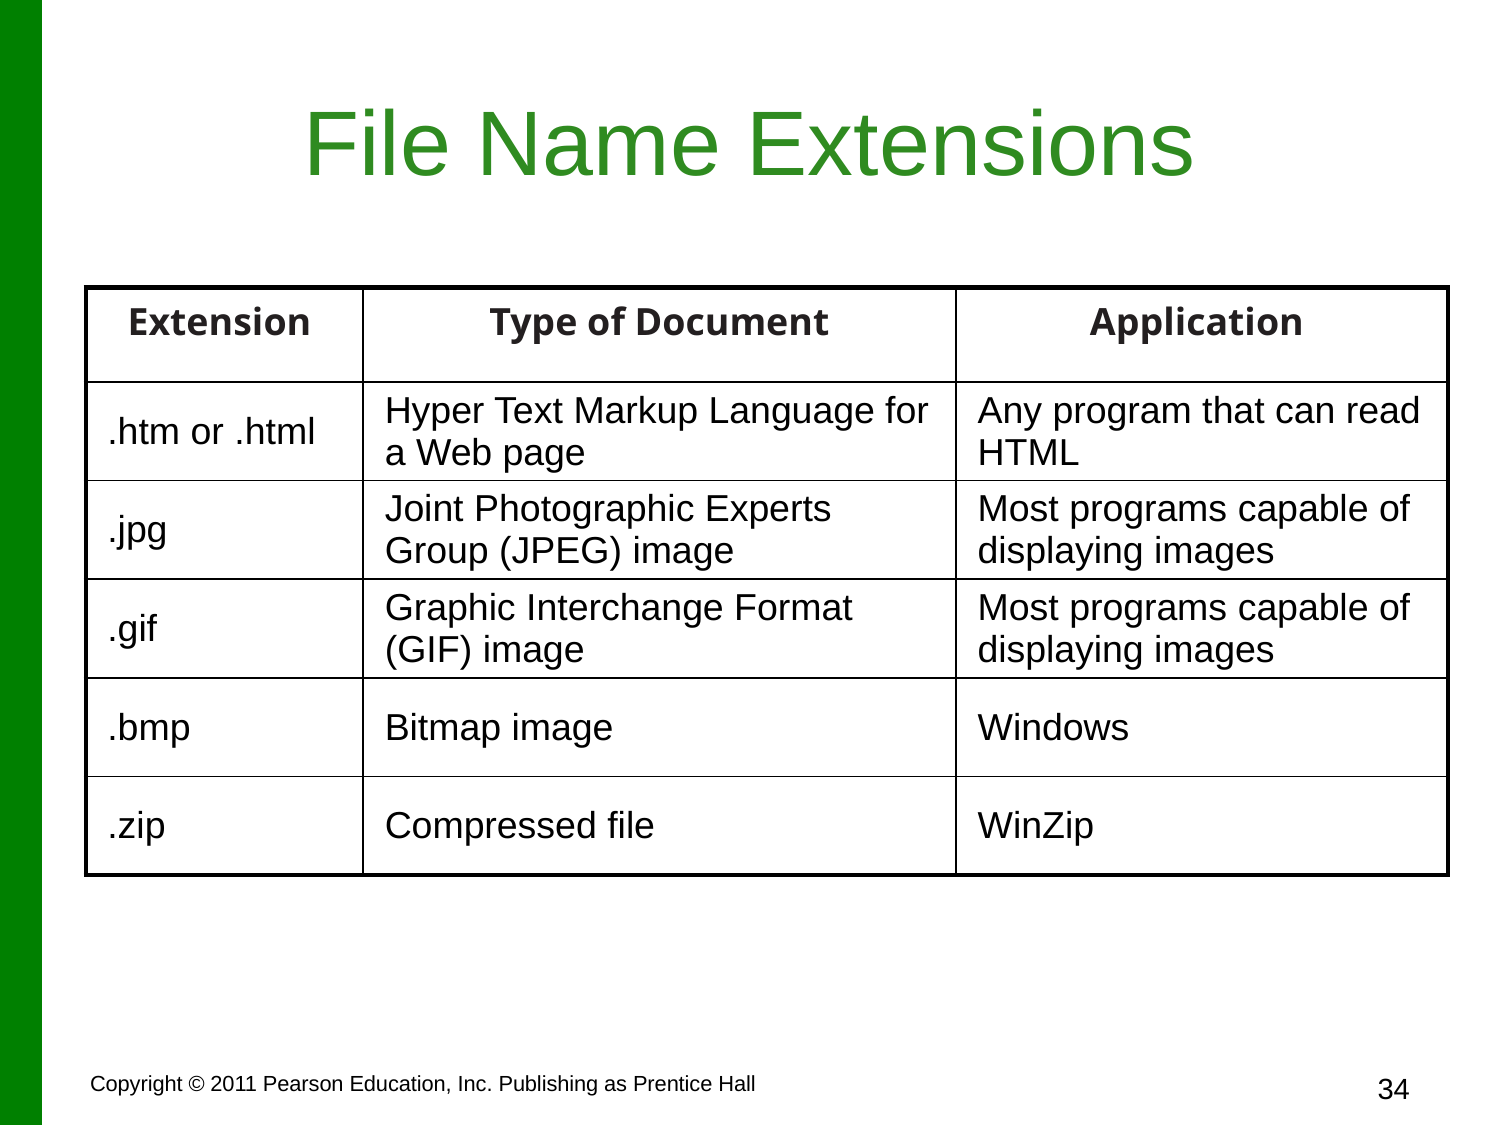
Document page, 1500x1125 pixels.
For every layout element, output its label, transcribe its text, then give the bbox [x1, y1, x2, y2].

table_cell .htm or .html [88, 383, 362, 480]
table_cell WinZip [957, 777, 1446, 873]
slide_number Copyright © 2011 Pearson Education, Inc. Publishing as Prentice Hall [74, 1062, 801, 1088]
table_cell Joint Photographic Experts Group (JPEG) image [364, 481, 955, 578]
table_cell Any program that can read HTML [957, 383, 1446, 480]
table_cell .gif [88, 580, 362, 677]
table_cell Windows [957, 679, 1446, 776]
table_cell Most programs capable of displaying images [957, 580, 1446, 677]
table_header Type of Document [364, 290, 955, 381]
table_cell Bitmap image [364, 679, 955, 776]
table_cell Compressed file [364, 777, 955, 873]
table_header Application [957, 290, 1446, 381]
table_header Extension [88, 290, 362, 381]
table_cell Hyper Text Markup Language for a Web page [364, 383, 955, 480]
title File Name Extensions [74, 44, 1426, 233]
table_cell .bmp [88, 679, 362, 776]
table_cell Graphic Interchange Format (GIF) image [364, 580, 955, 677]
slide_number 34 [1074, 1062, 1426, 1103]
table_cell Most programs capable of displaying images [957, 481, 1446, 578]
table_cell .zip [88, 777, 362, 873]
table_cell .jpg [88, 481, 362, 578]
